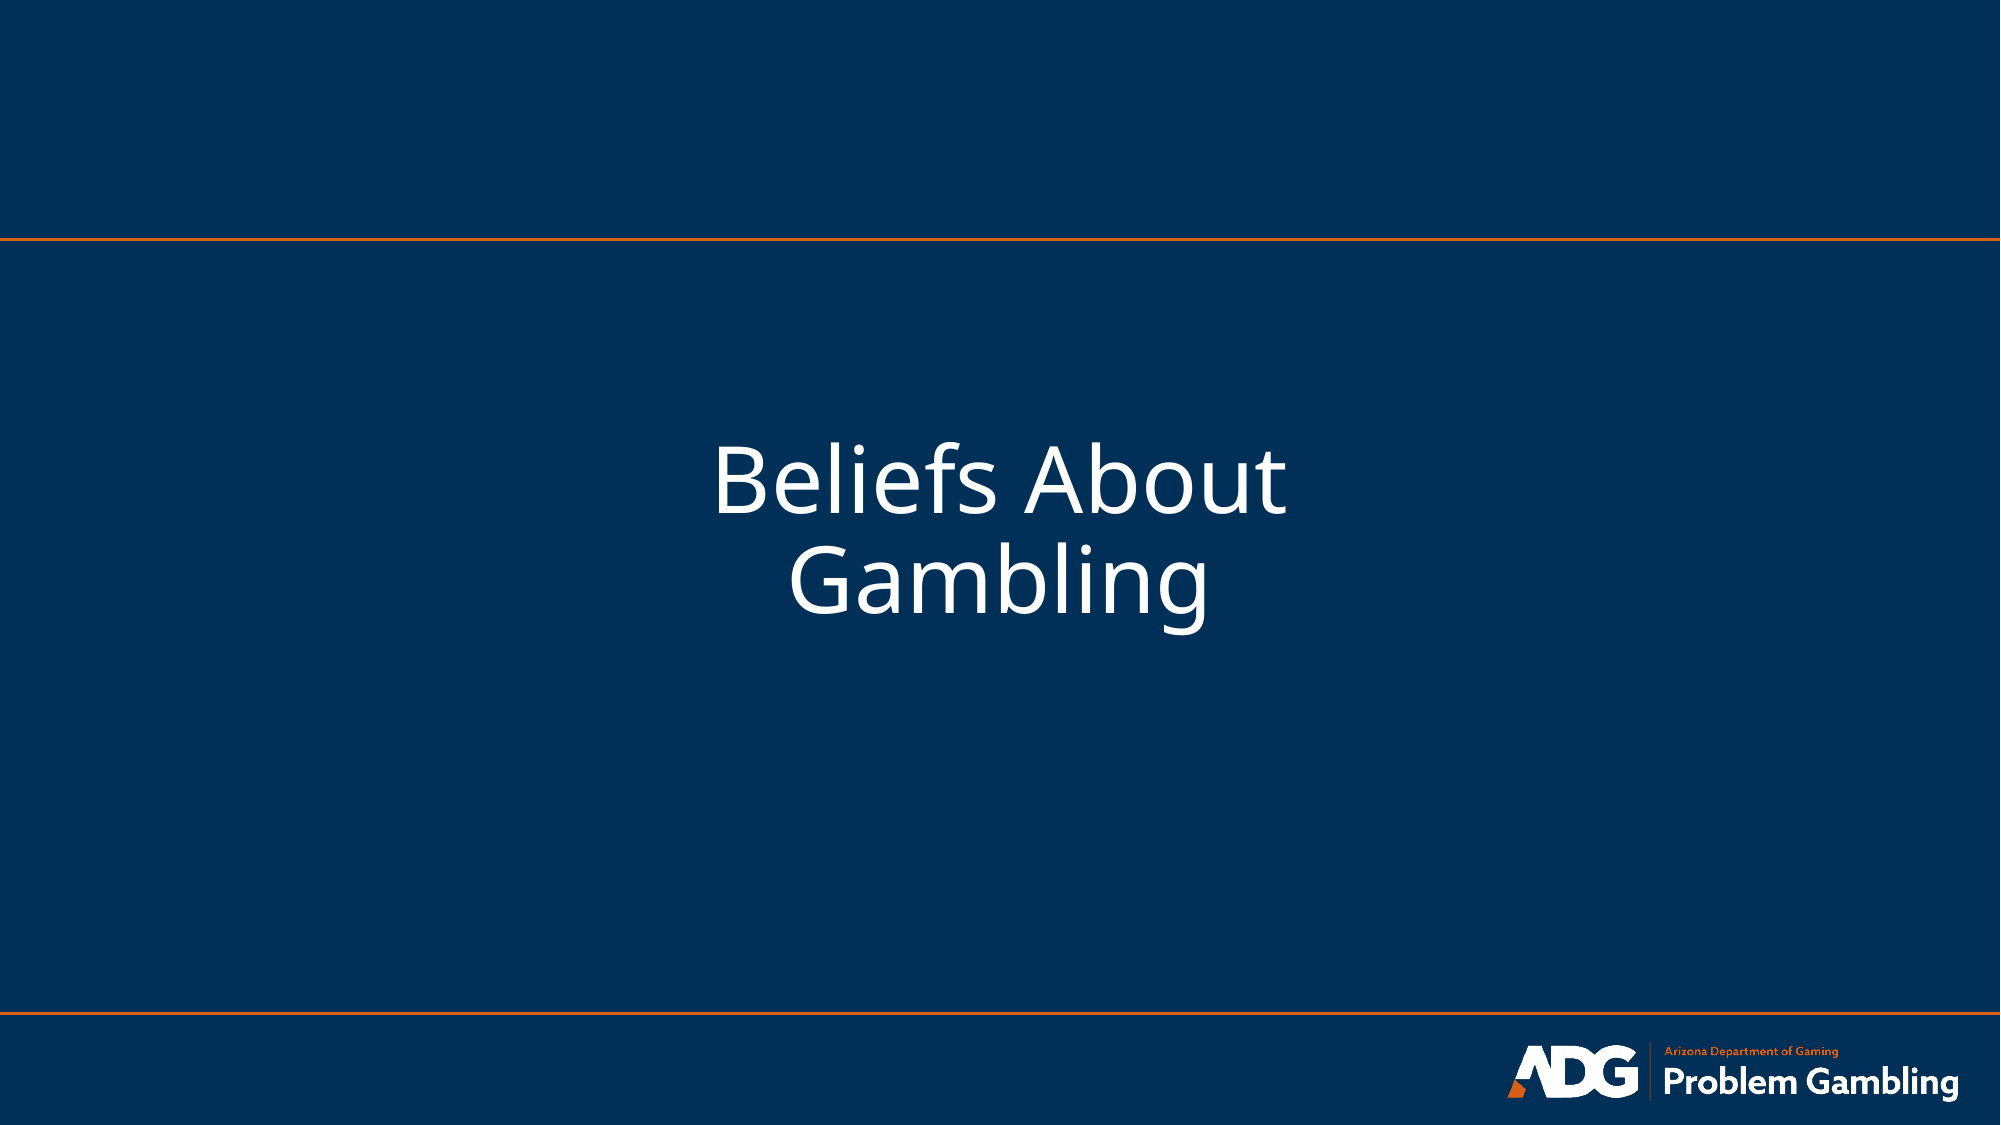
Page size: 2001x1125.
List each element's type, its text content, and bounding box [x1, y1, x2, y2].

title Beliefs About Gambling [137, 424, 1863, 643]
picture [1507, 1042, 1958, 1102]
